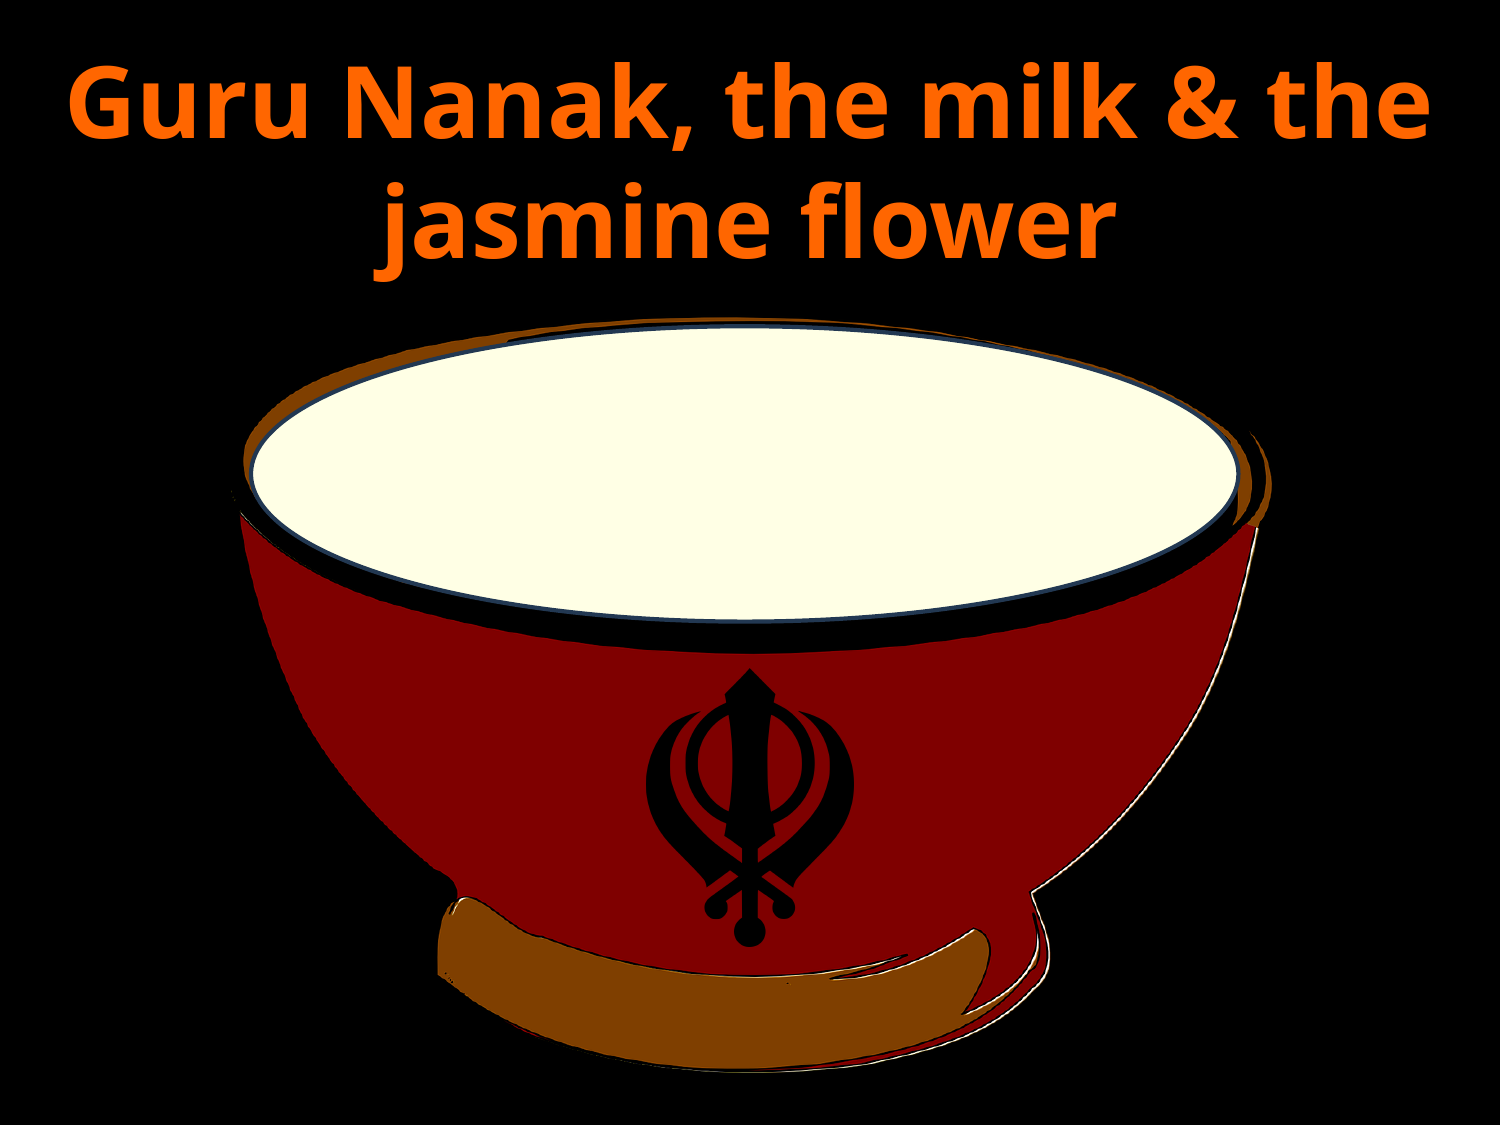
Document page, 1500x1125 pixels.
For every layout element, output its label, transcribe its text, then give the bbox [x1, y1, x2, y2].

text_box Guru Nanak, the milk & the jasmine flower [14, 30, 1486, 286]
picture [645, 668, 855, 947]
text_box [227, 314, 1273, 1073]
